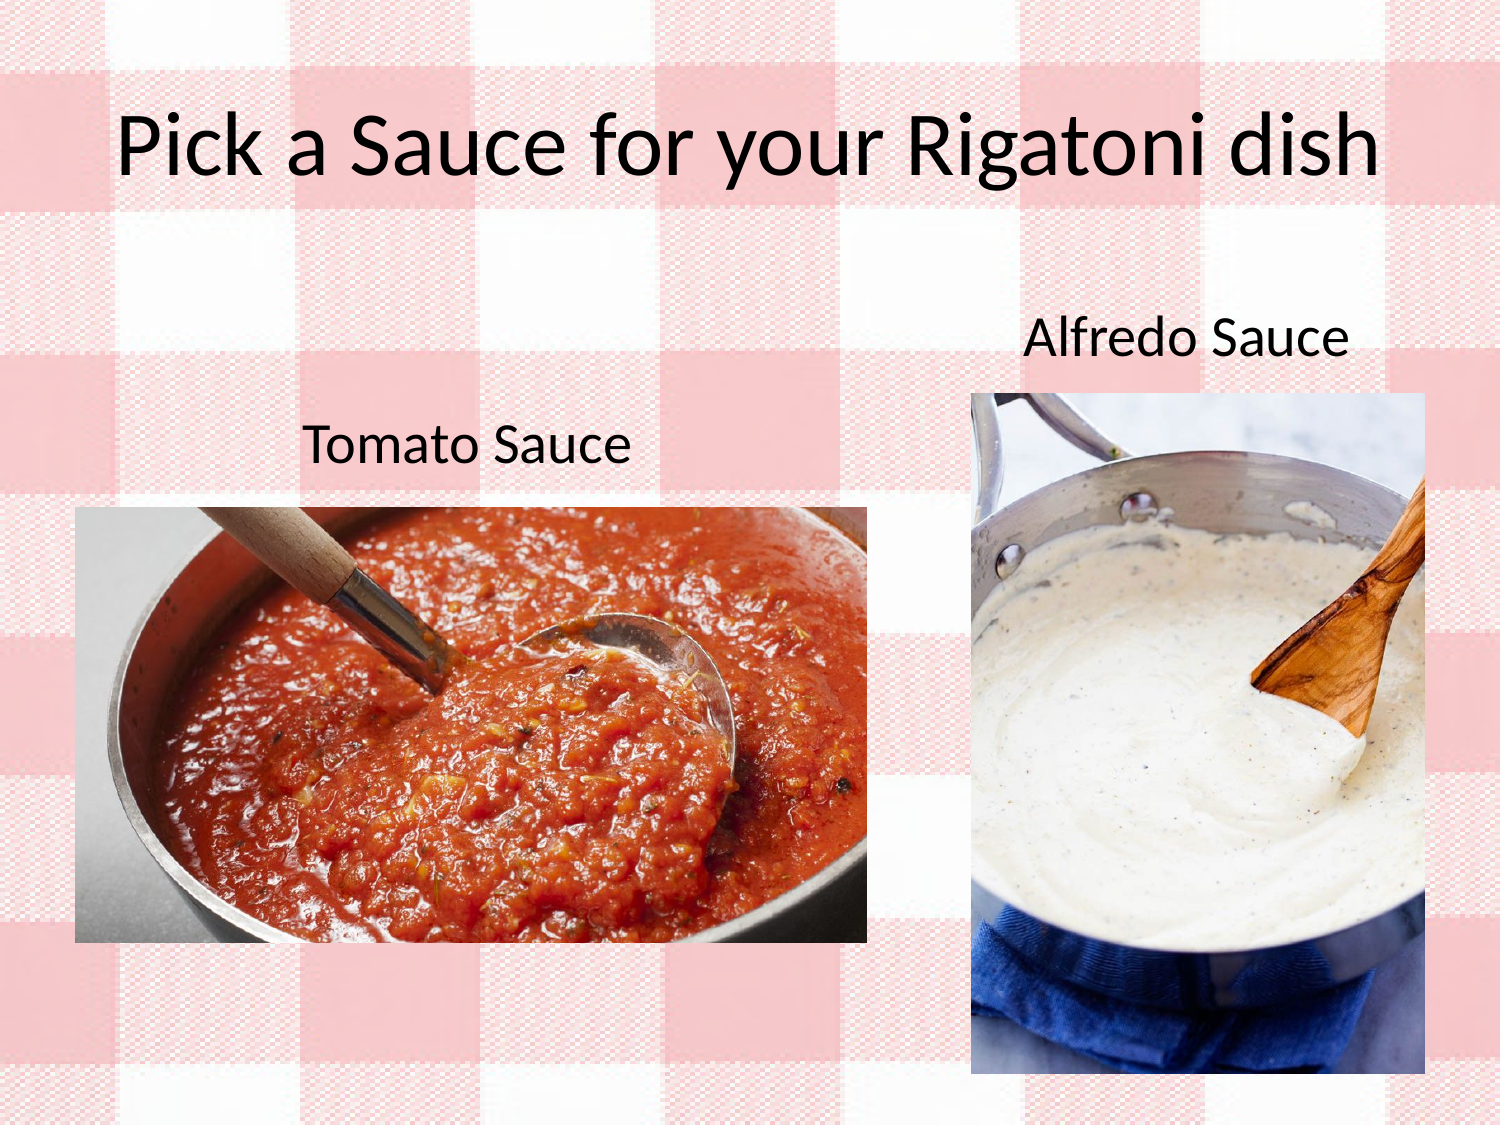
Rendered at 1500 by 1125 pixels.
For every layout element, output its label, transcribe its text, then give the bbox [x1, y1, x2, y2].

picture [970, 392, 1426, 1075]
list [74, 507, 868, 944]
title Pick a Sauce for your Rigatoni dish [75, 45, 1425, 233]
text_box Alfredo Sauce [1008, 290, 1400, 376]
text_box Tomato Sauce [287, 397, 707, 483]
